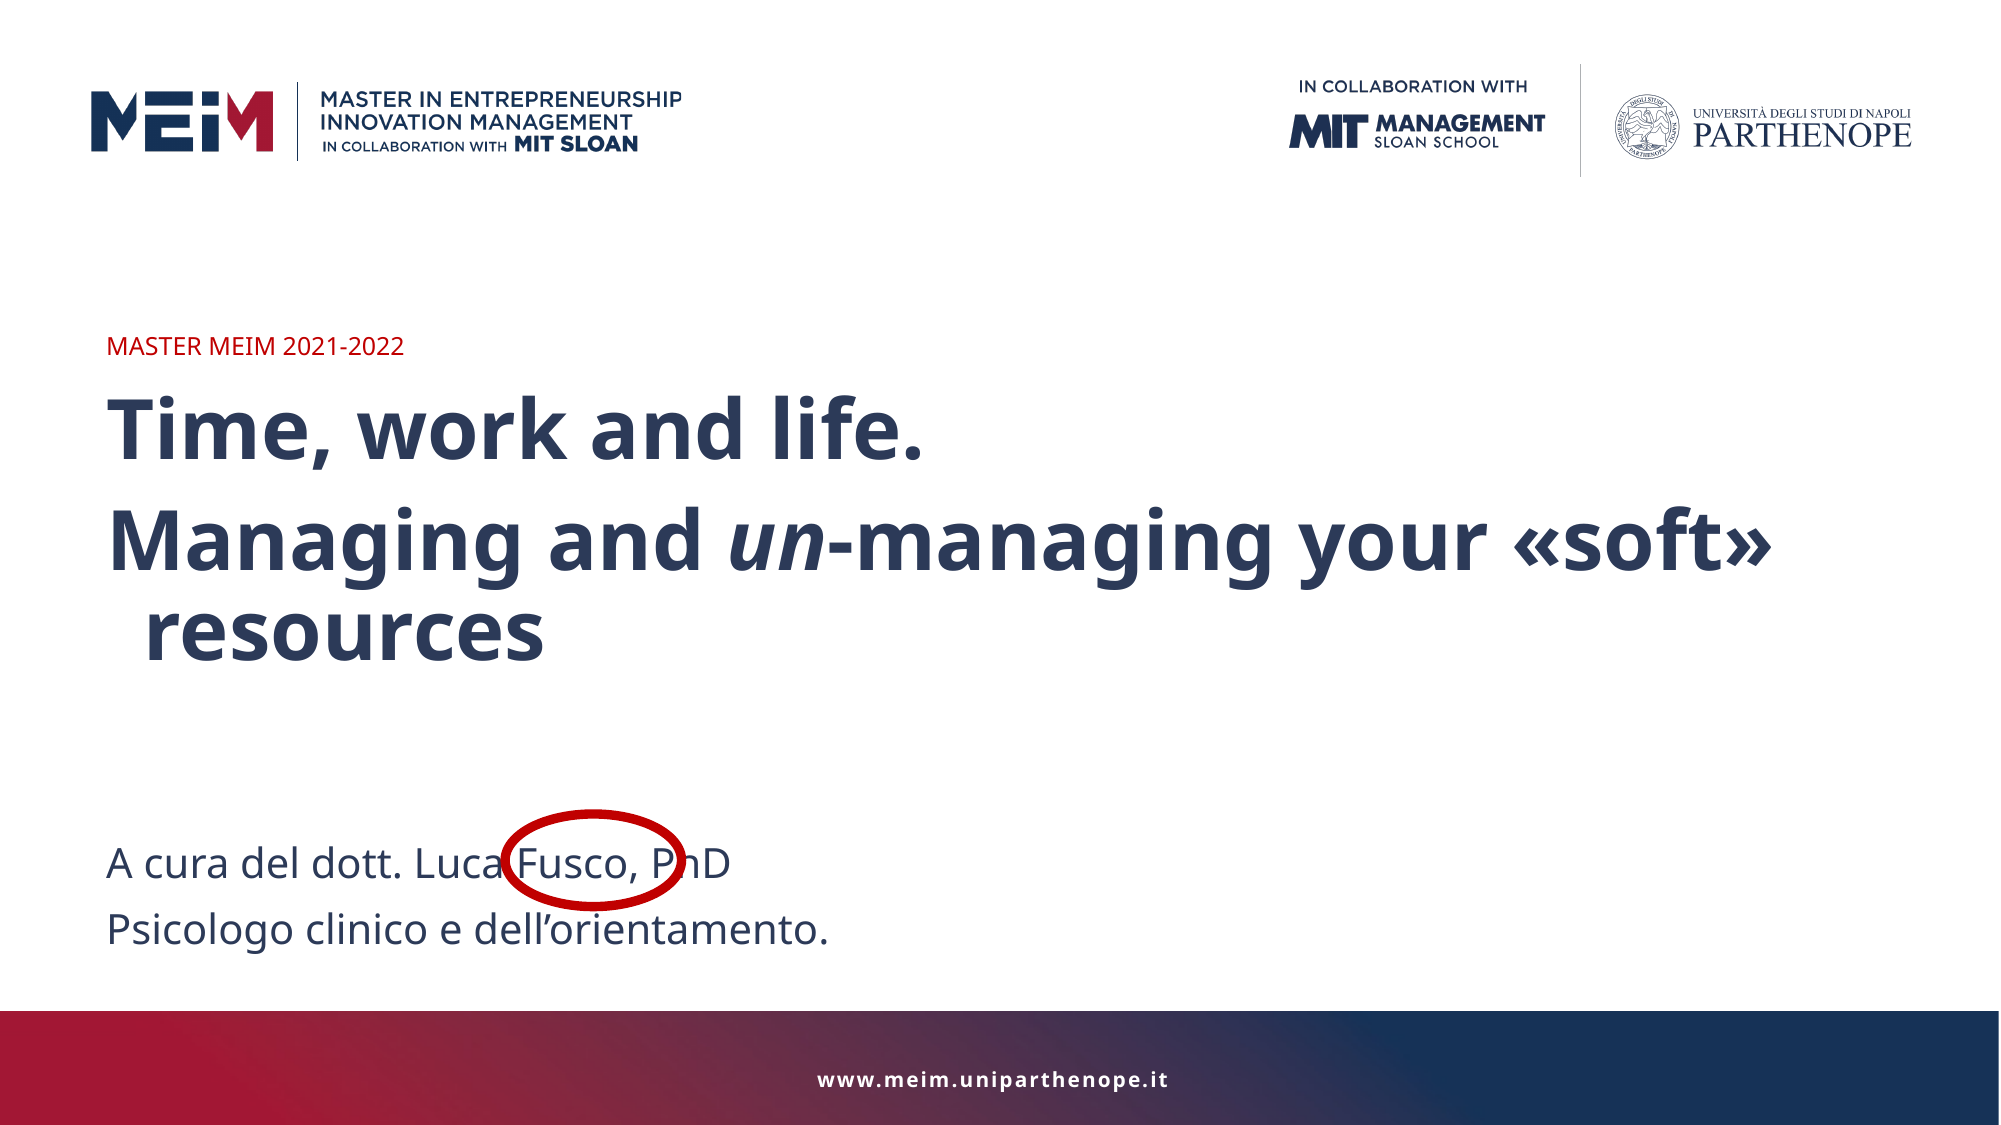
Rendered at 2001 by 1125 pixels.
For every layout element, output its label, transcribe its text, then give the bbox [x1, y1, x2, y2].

picture [0, 1011, 1999, 1125]
list MASTER MEIM 2021-2022 [91, 326, 897, 394]
text_box [504, 812, 683, 908]
list Time, work and life. Managing and un-managing your «soft» resources [91, 380, 1909, 598]
list A cura del dott. Luca Fusco, PhD Psicologo clinico e dell’orientamento. [91, 835, 1676, 968]
